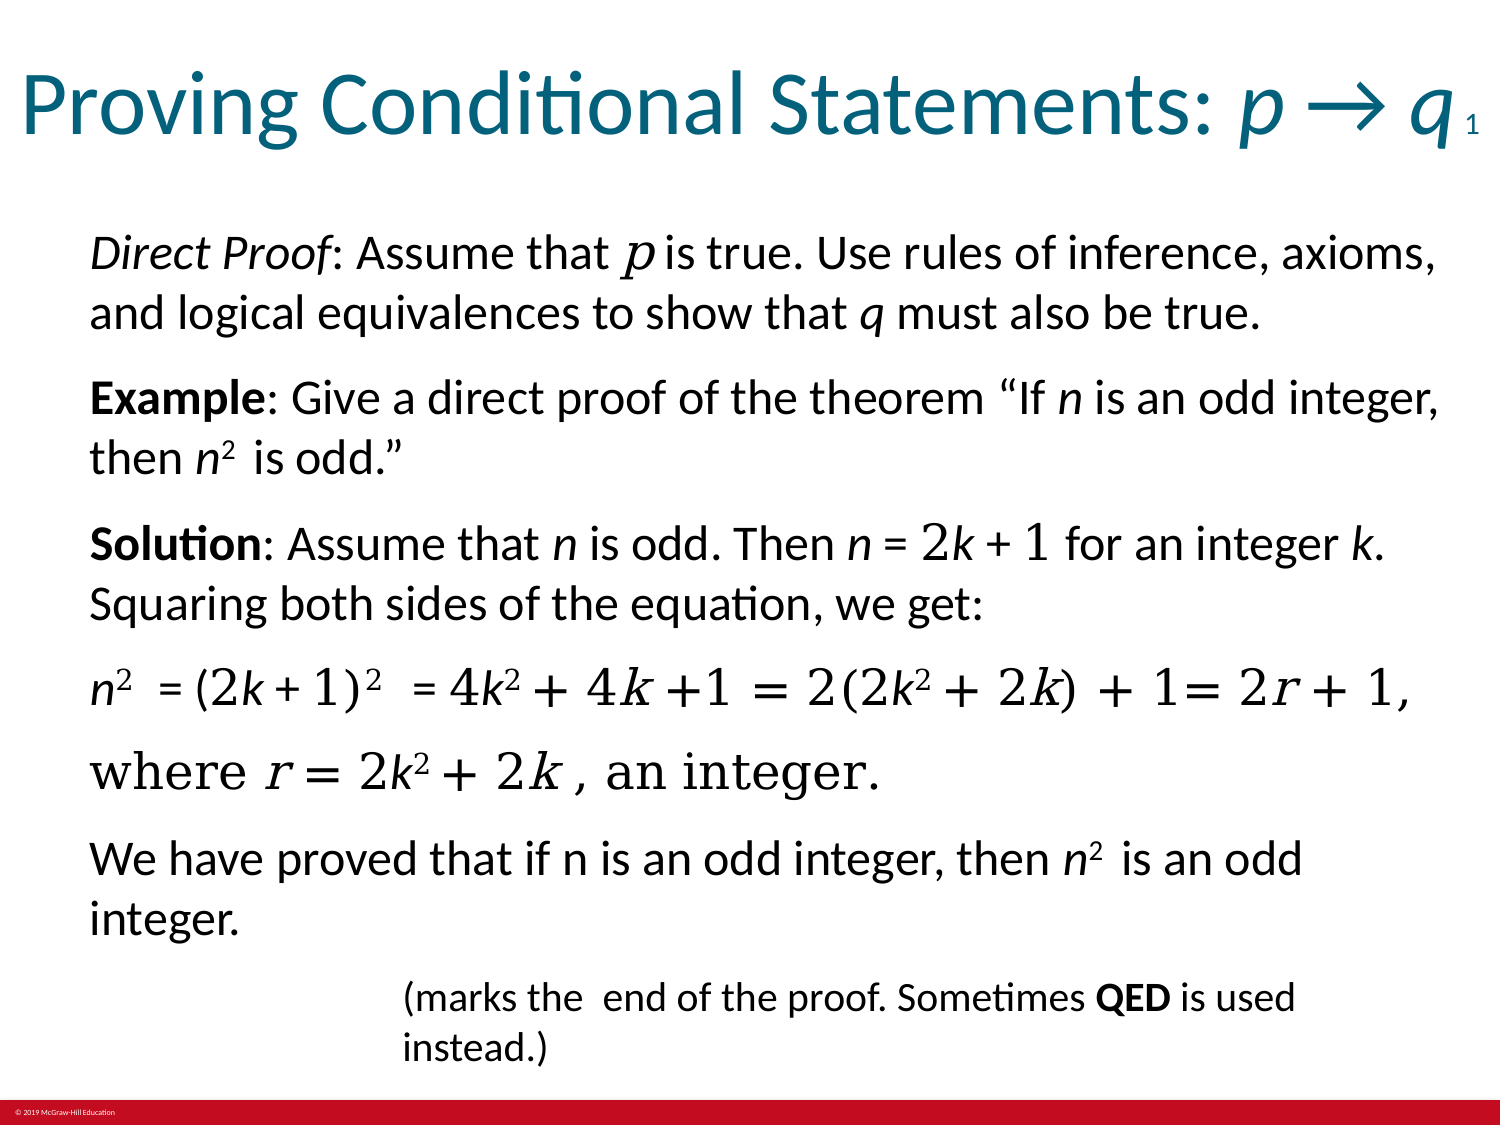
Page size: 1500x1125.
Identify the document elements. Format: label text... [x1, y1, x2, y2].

list (marks the end of the proof. Sometimes QED is used instead.) [387, 962, 1375, 1075]
title Proving Conditional Statements: p → q 1 [0, 0, 1500, 195]
list Direct Proof: Assume that p is true. Use rules of inference, axioms, and logical equivalences to show that q must also be true. Example: Give a direct proof of the theorem “If n is an odd integer, then n2 is odd.” Solution: Assume that n is odd. Then n = 2k + 1 for an integer k. Squaring both sides of the equation, we get: n2 = (2k + 1)2 = 4k2 + 4k +1 = 2(2k2 + 2k) + 1= 2r + 1, where r = 2k2 + 2k , an integer. We have proved that if n is an odd integer, then n2 is an odd integer. [75, 212, 1475, 951]
